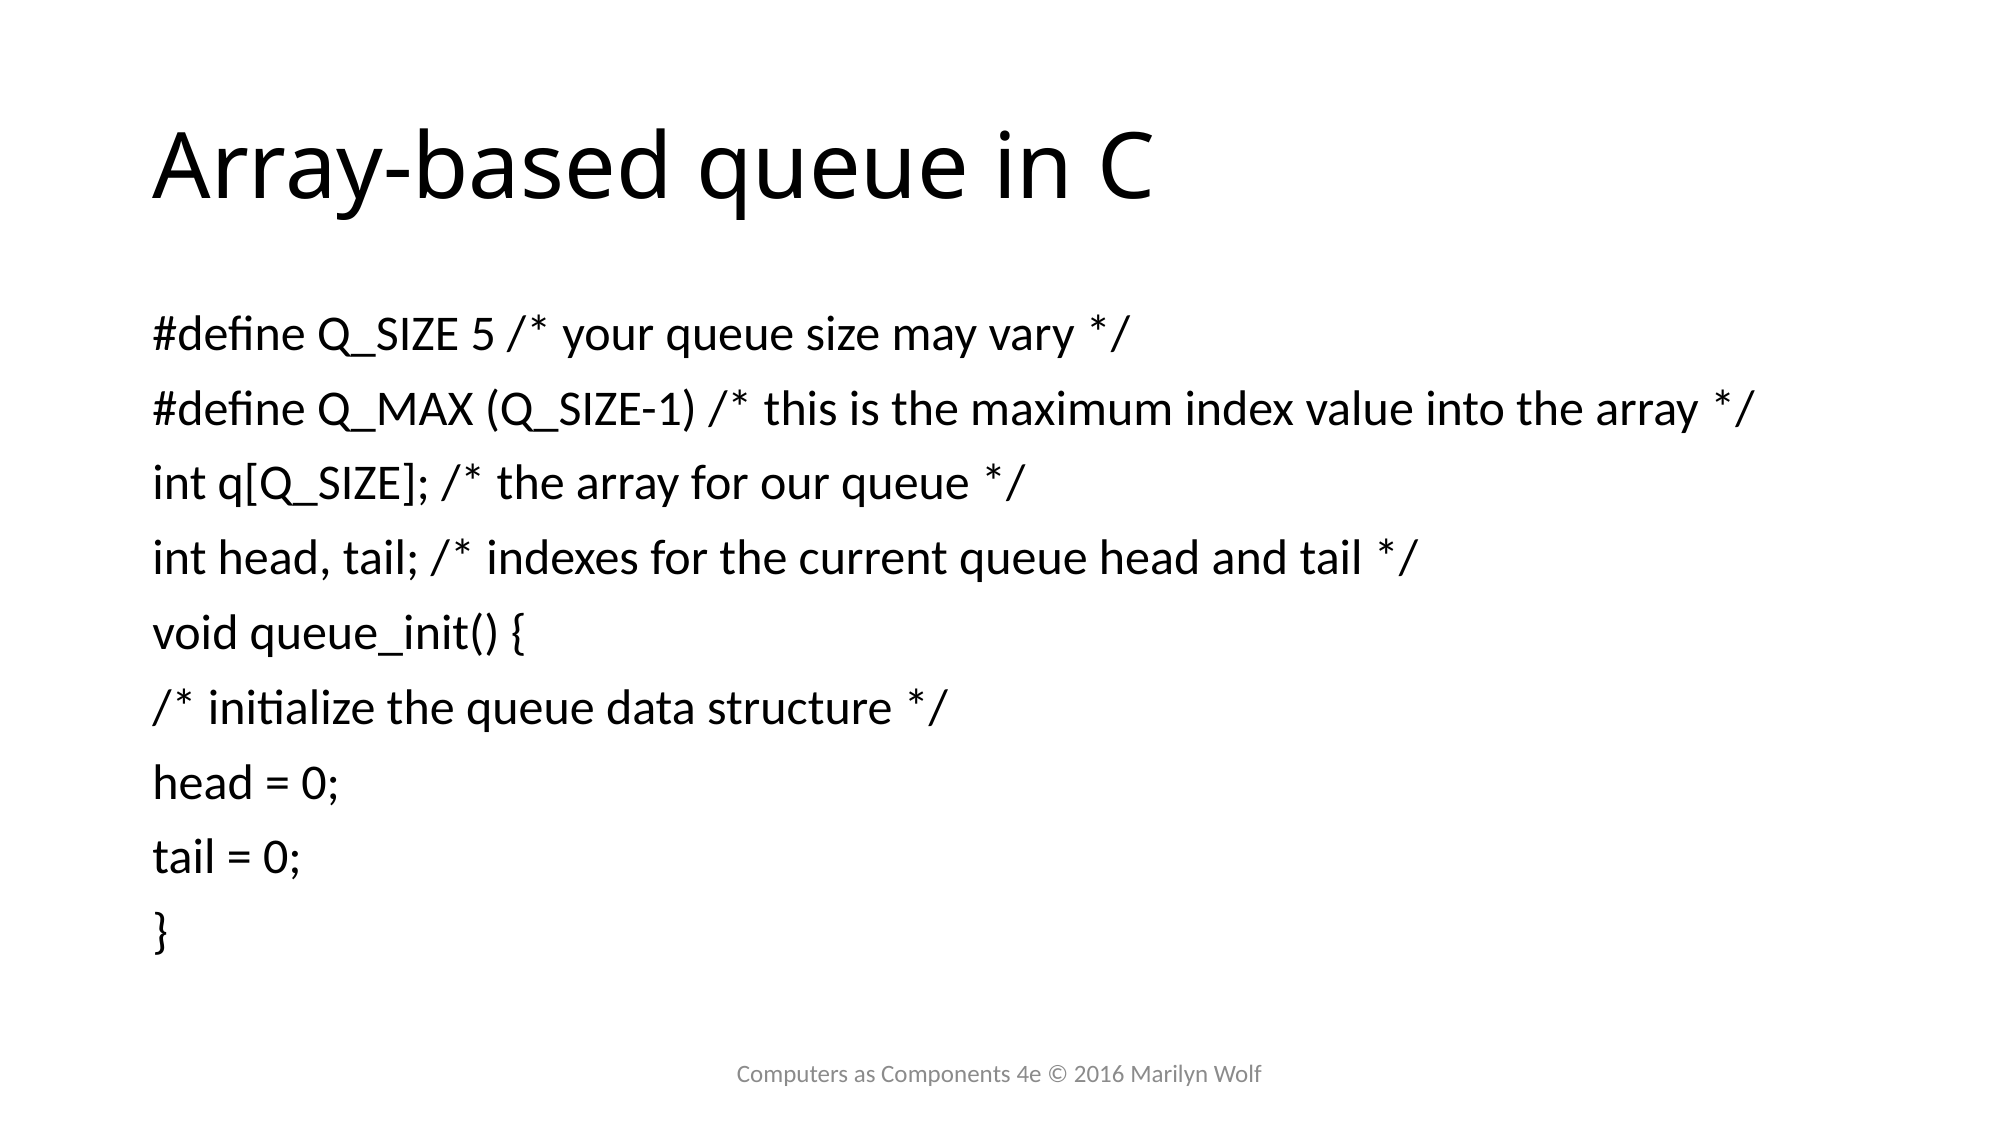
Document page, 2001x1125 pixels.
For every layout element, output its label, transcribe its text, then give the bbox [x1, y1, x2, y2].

footer Computers as Components 4e © 2016 Marilyn Wolf [662, 1042, 1338, 1103]
title Array-based queue in C [137, 59, 1863, 278]
list #define Q_SIZE 5 /* your queue size may vary */ #define Q_MAX (Q_SIZE-1) /* this is the maximum index value into the array */ int q[Q_SIZE]; /* the array for our queue */ int head, tail; /* indexes for the current queue head and tail */ void queue_init() { /* initialize the queue data structure */ head = 0; tail = 0; } [137, 299, 1863, 1014]
